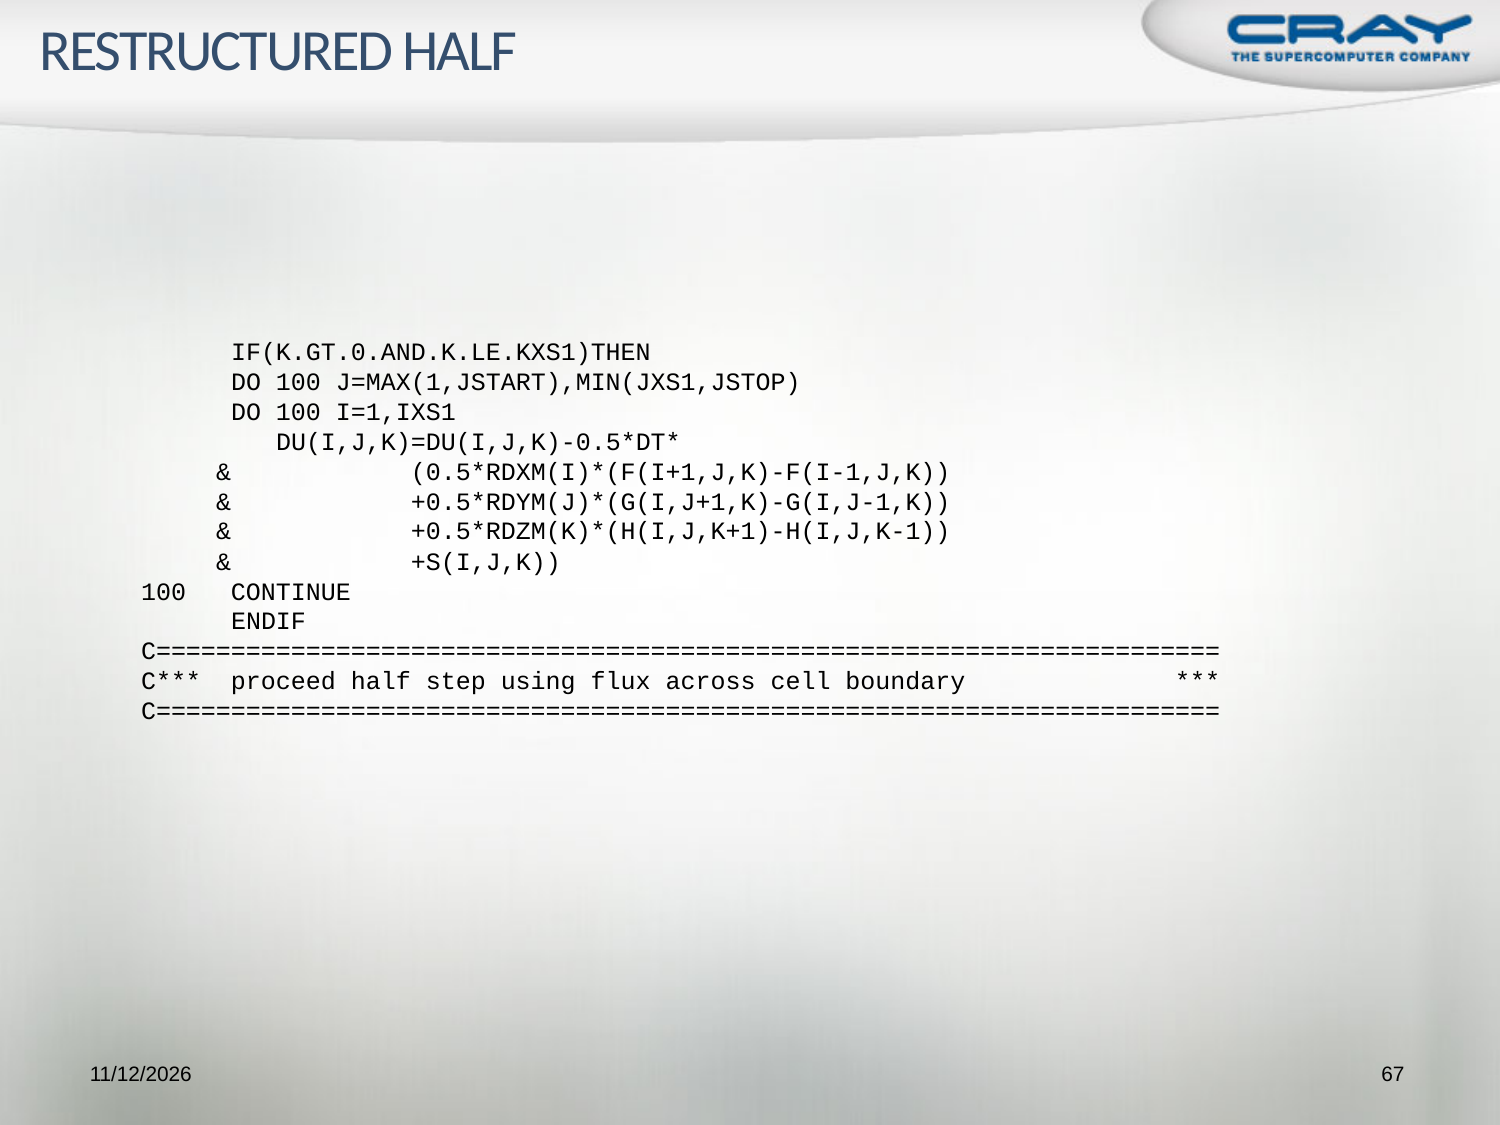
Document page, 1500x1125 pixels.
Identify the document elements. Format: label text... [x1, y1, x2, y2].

title RESTRUCTURED HALF [24, 24, 1150, 125]
picture [0, 0, 1500, 1125]
slide_number 67 [1074, 1042, 1425, 1103]
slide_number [75, 1042, 425, 1103]
text_box IF(K.GT.0.AND.K.LE.KXS1)THEN DO 100 J=MAX(1,JSTART),MIN(JXS1,JSTOP) DO 100 I=1,IXS1 DU(I,J,K)=DU(I,J,K)-0.5*DT* & (0.5*RDXM(I)*(F(I+1,J,K)-F(I-1,J,K)) & +0.5*RDYM(J)*(G(I,J+1,K)-G(I,J-1,K)) & +0.5*RDZM(K)*(H(I,J,K+1)-H(I,J,K-1)) & +S(I,J,K)) 100 CONTINUE ENDIF C======================================================================= C*** proceed half step using flux across cell boundary *** C======================================================================= [126, 328, 1237, 762]
